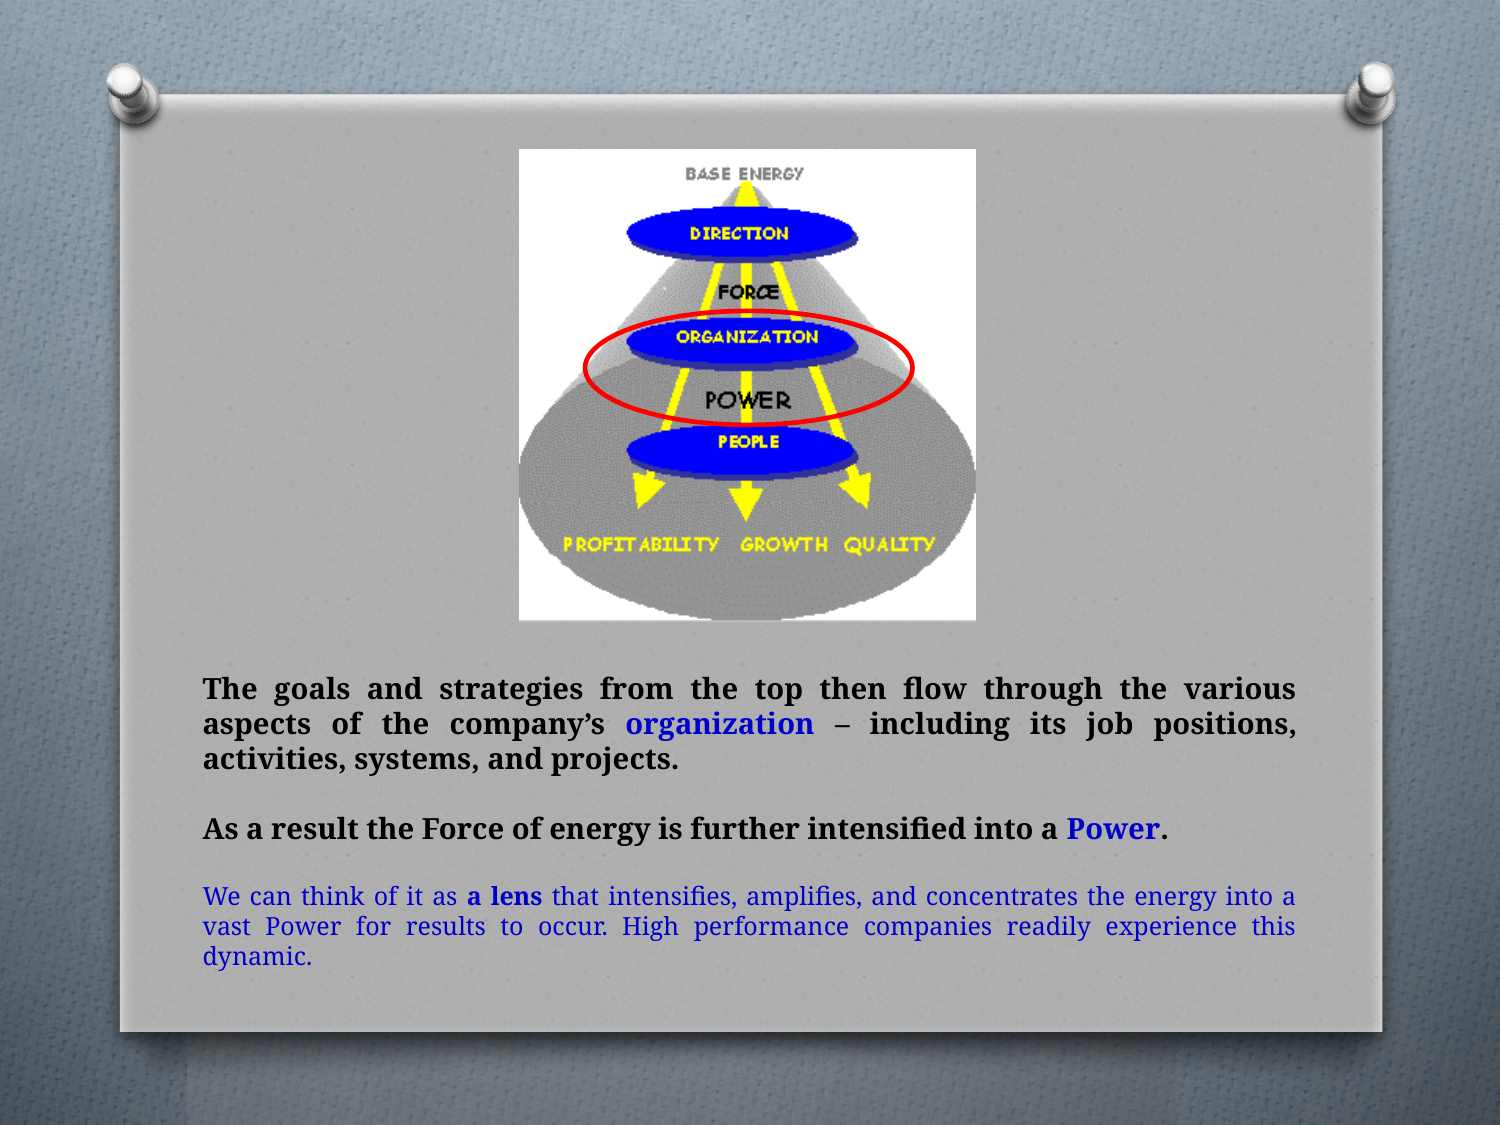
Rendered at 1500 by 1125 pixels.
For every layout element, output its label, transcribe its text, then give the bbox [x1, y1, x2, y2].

picture [519, 149, 976, 622]
picture [75, 29, 198, 153]
text_box The goals and strategies from the top then flow through the various aspects of the company’s organization – including its job positions, activities, systems, and projects. As a result the Force of energy is further intensified into a Power. We can think of it as a lens that intensifies, amplifies, and concentrates the energy into a vast Power for results to occur. High performance companies readily experience this dynamic. [187, 662, 1313, 1013]
picture [1317, 35, 1439, 156]
